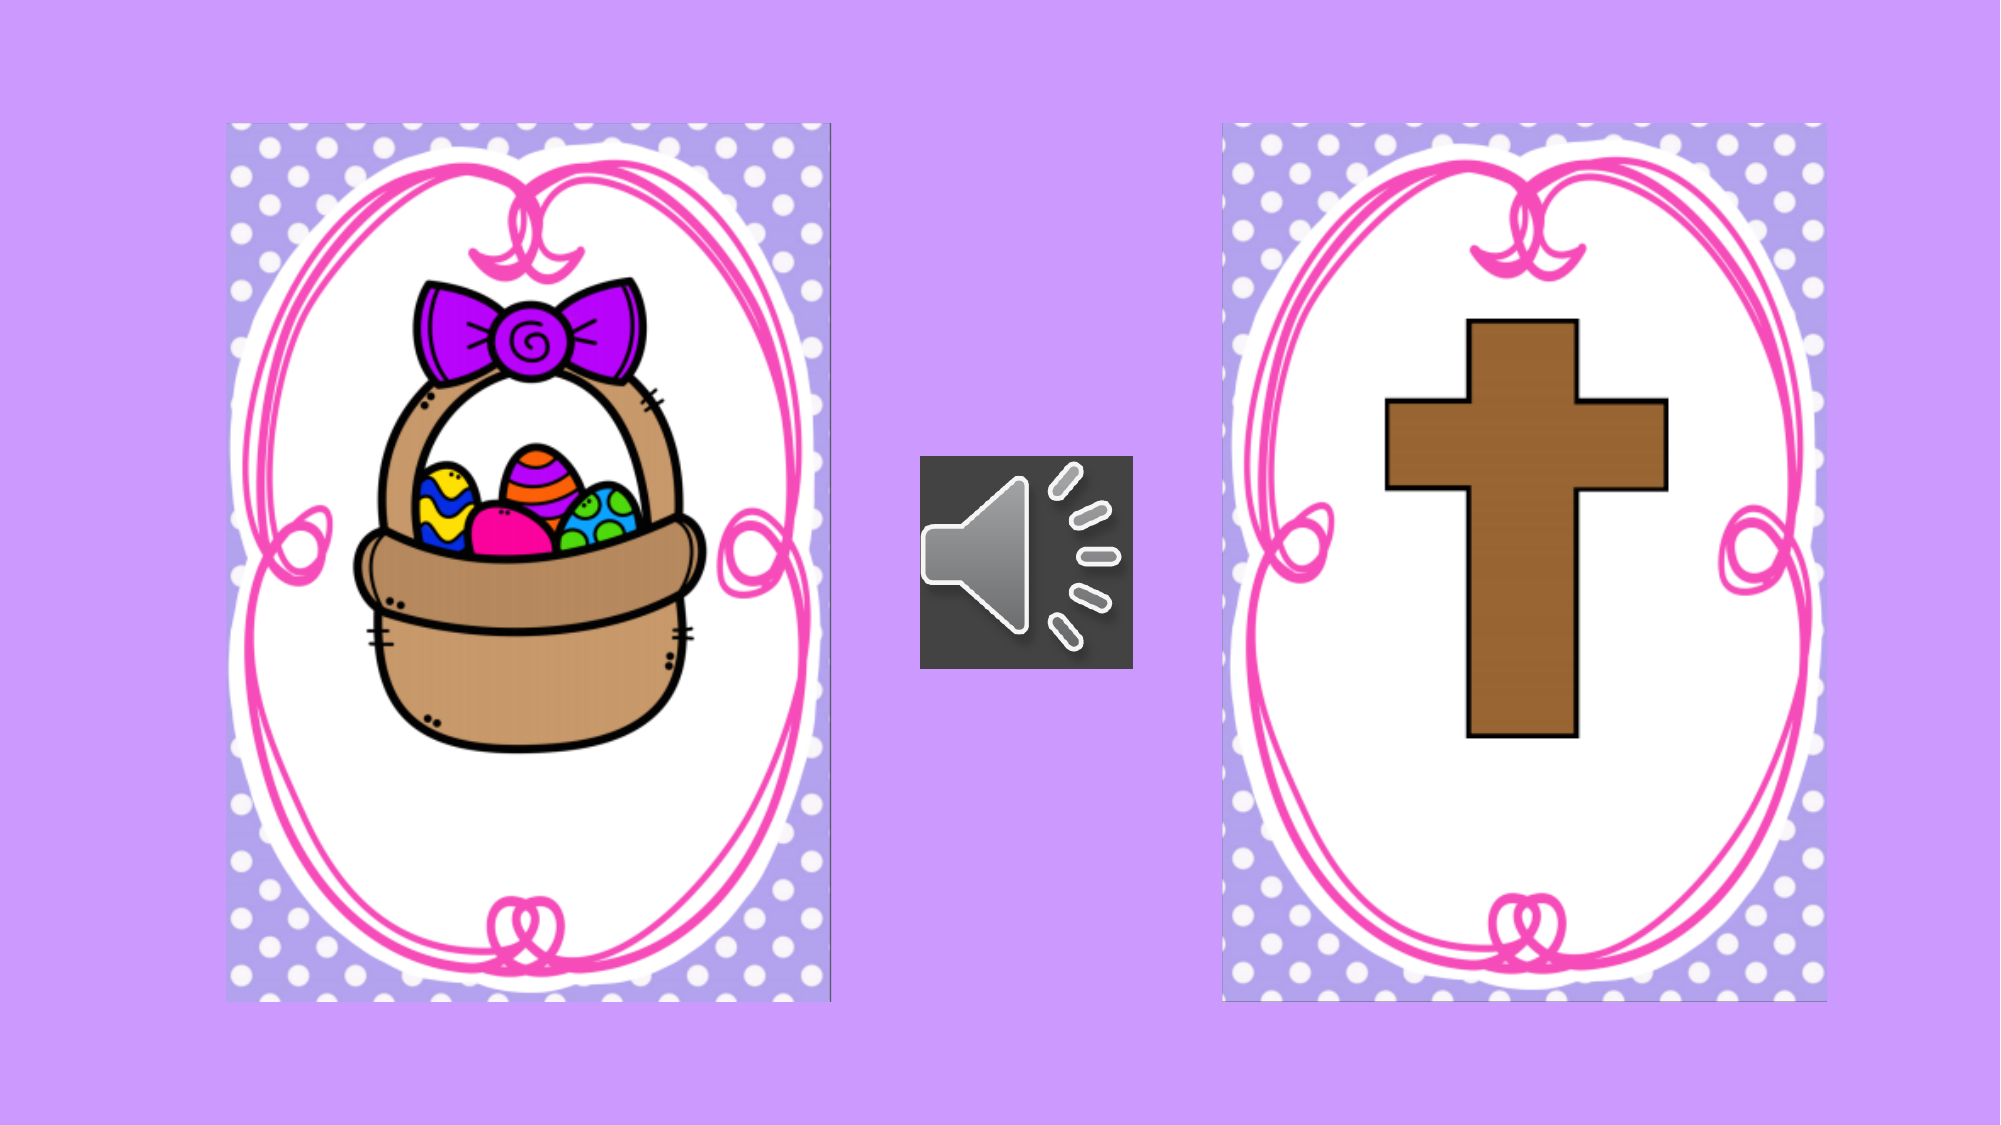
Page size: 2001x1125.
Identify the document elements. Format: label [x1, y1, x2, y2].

picture [1222, 123, 1828, 1002]
picture [226, 123, 832, 1002]
picture [919, 455, 1134, 670]
